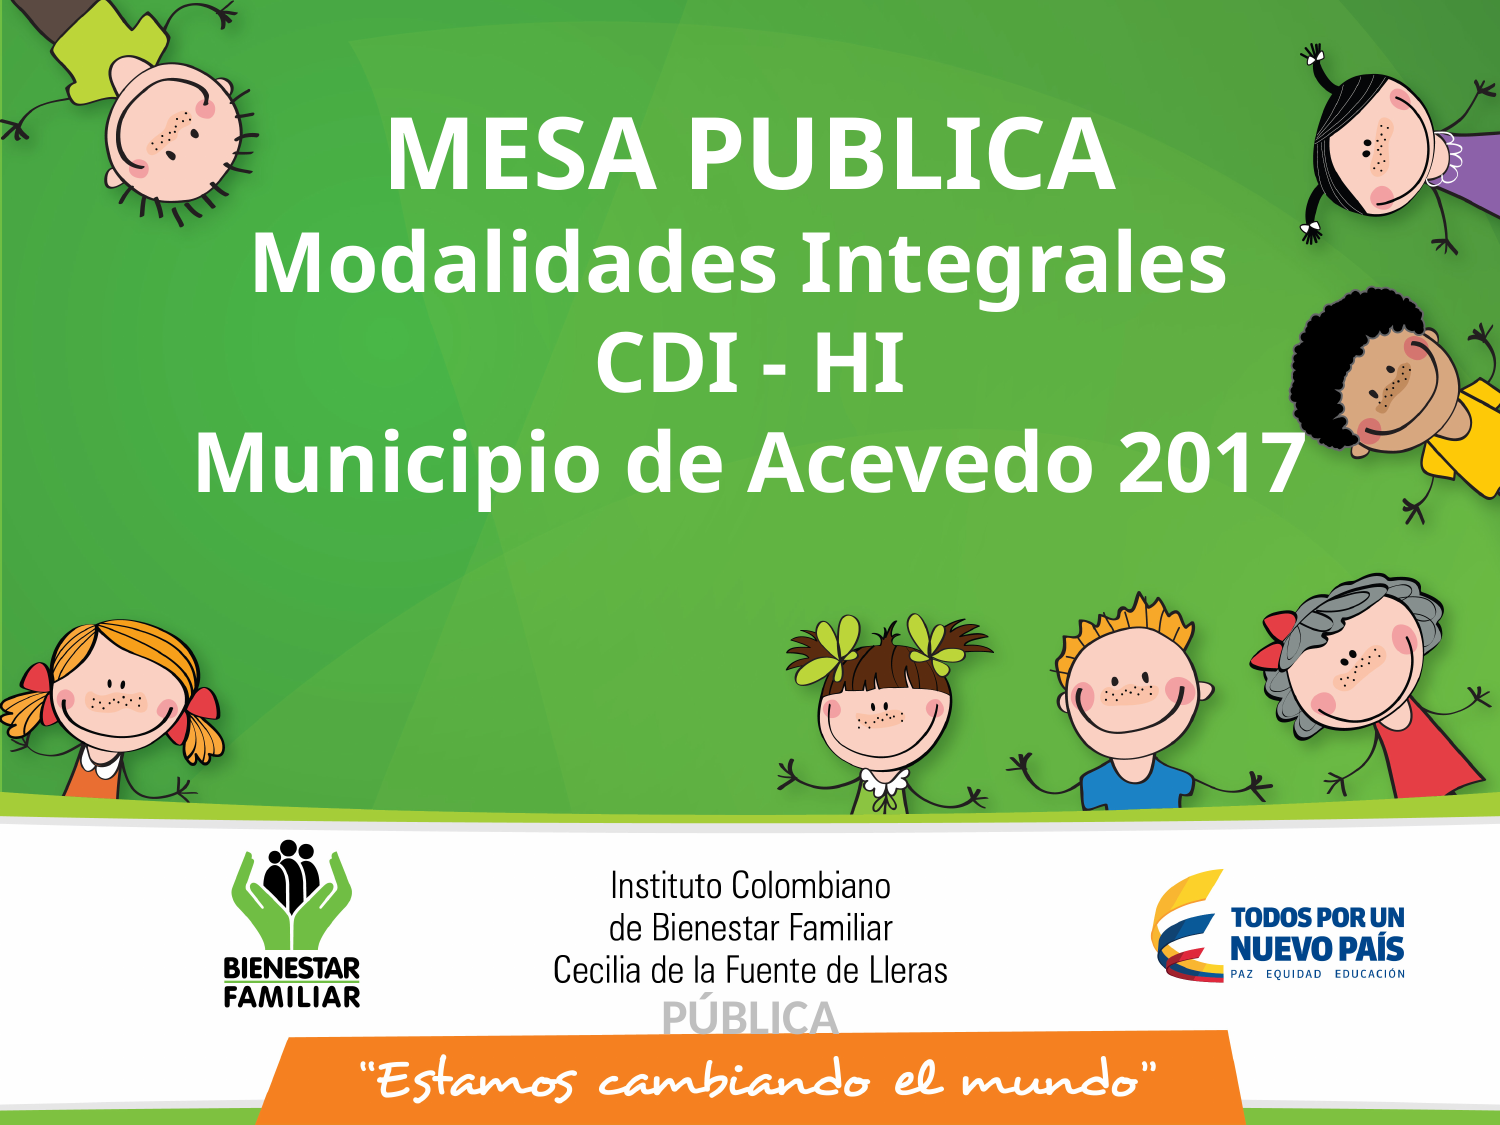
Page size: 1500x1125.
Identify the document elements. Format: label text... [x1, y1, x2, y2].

picture [0, 517, 1500, 1125]
picture [0, 0, 1500, 81]
text_box MESA PUBLICA Modalidades Integrales CDI - HI Municipio de Acevedo 2017 [0, 81, 1500, 517]
